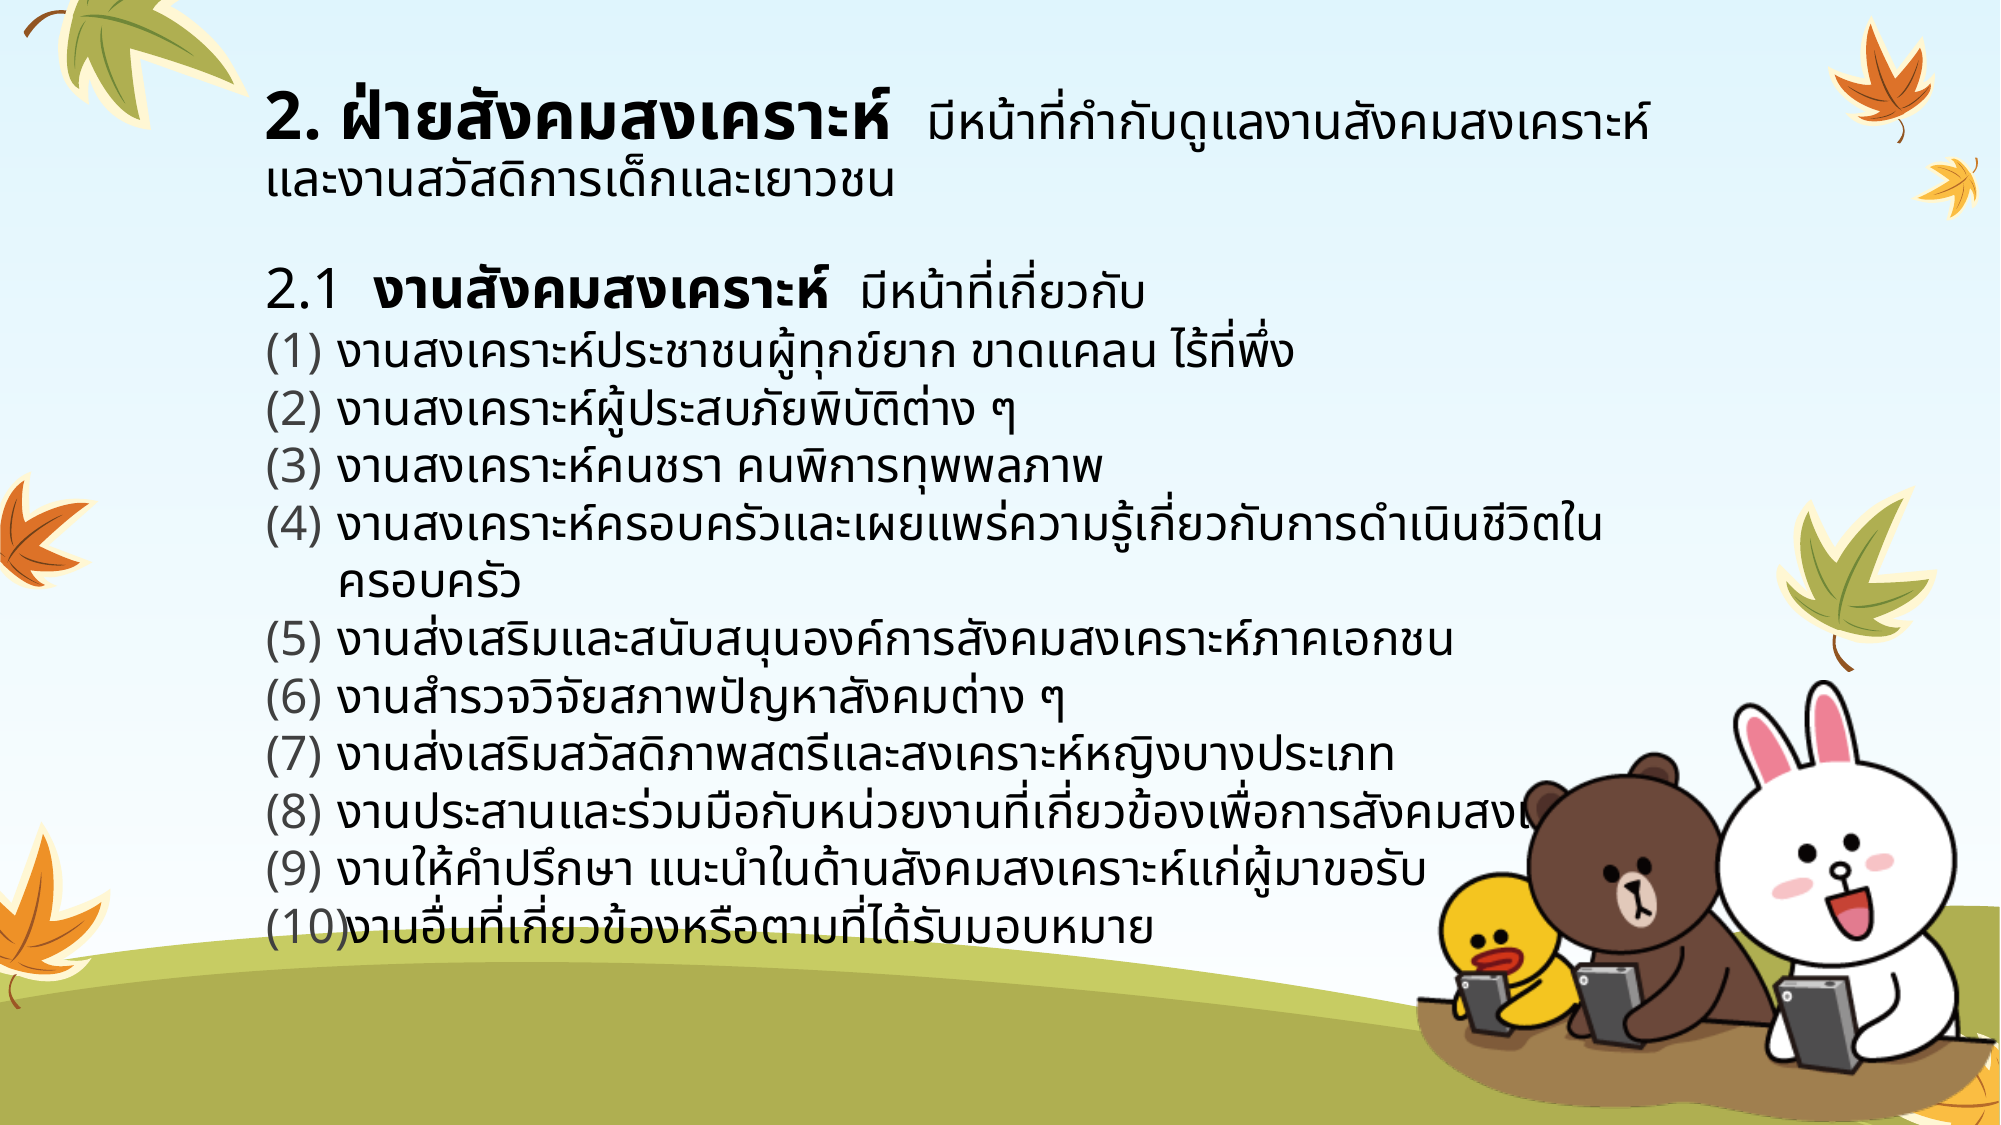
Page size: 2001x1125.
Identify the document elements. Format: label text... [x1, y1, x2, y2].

list 2.1 งานสังคมสงเคราะห์ มีหน้าที่เกี่ยวกับ งานสงเคราะห์ประชาชนผู้ทุกข์ยาก ขาดแคลน ไร้ที่พึ่ง งานสงเคราะห์ผู้ประสบภัยพิบัติต่าง ๆ งานสงเคราะห์คนชรา คนพิการทุพพลภาพ งานสงเคราะห์ครอบครัวและเผยแพร่ความรู้เกี่ยวกับการดำเนินชีวิตในครอบครัว งานส่งเสริมและสนับสนุนองค์การสังคมสงเคราะห์ภาคเอกชน งานสำรวจวิจัยสภาพปัญหาสังคมต่าง ๆ งานส่งเสริมสวัสดิภาพสตรีและสงเคราะห์หญิงบางประเภท งานประสานและร่วมมือกับหน่วยงานที่เกี่ยวข้องเพื่อการสังคมสงเคราะห์ งานให้คำปรึกษา แนะนำในด้านสังคมสงเคราะห์แก่ผู้มาขอรับ งานอื่นที่เกี่ยวข้องหรือตามที่ได้รับมอบหมาย [250, 245, 1746, 966]
picture [1415, 680, 2000, 1125]
title 2. ฝ่ายสังคมสงเคราะห์ มีหน้าที่กำกับดูแลงานสังคมสงเคราะห์ และงานสวัสดิการเด็กและเยาวชน [249, 12, 1749, 216]
